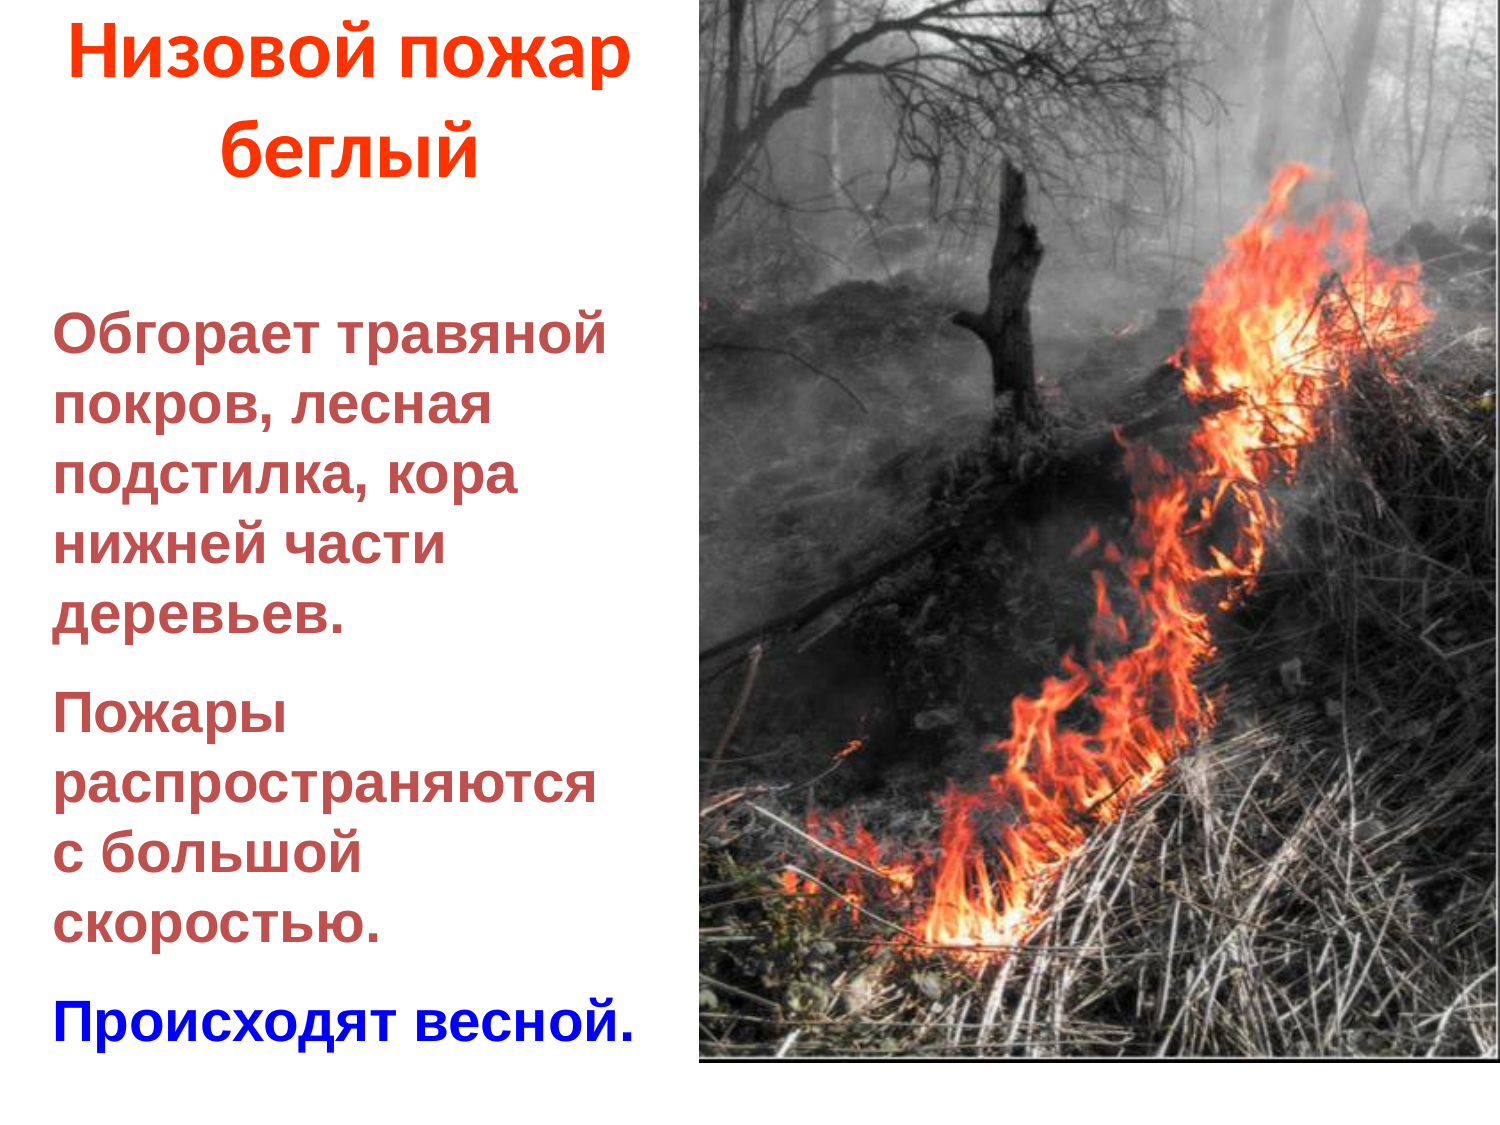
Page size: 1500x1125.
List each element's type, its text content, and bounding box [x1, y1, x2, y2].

picture [699, 0, 1500, 1063]
text_box Обгорает травяной покров, лесная подстилка, кора нижней части деревьев. Пожары распространяются с большой скоростью. Происходят весной. [37, 287, 663, 1125]
title Низовой пожар беглый [0, 0, 697, 188]
